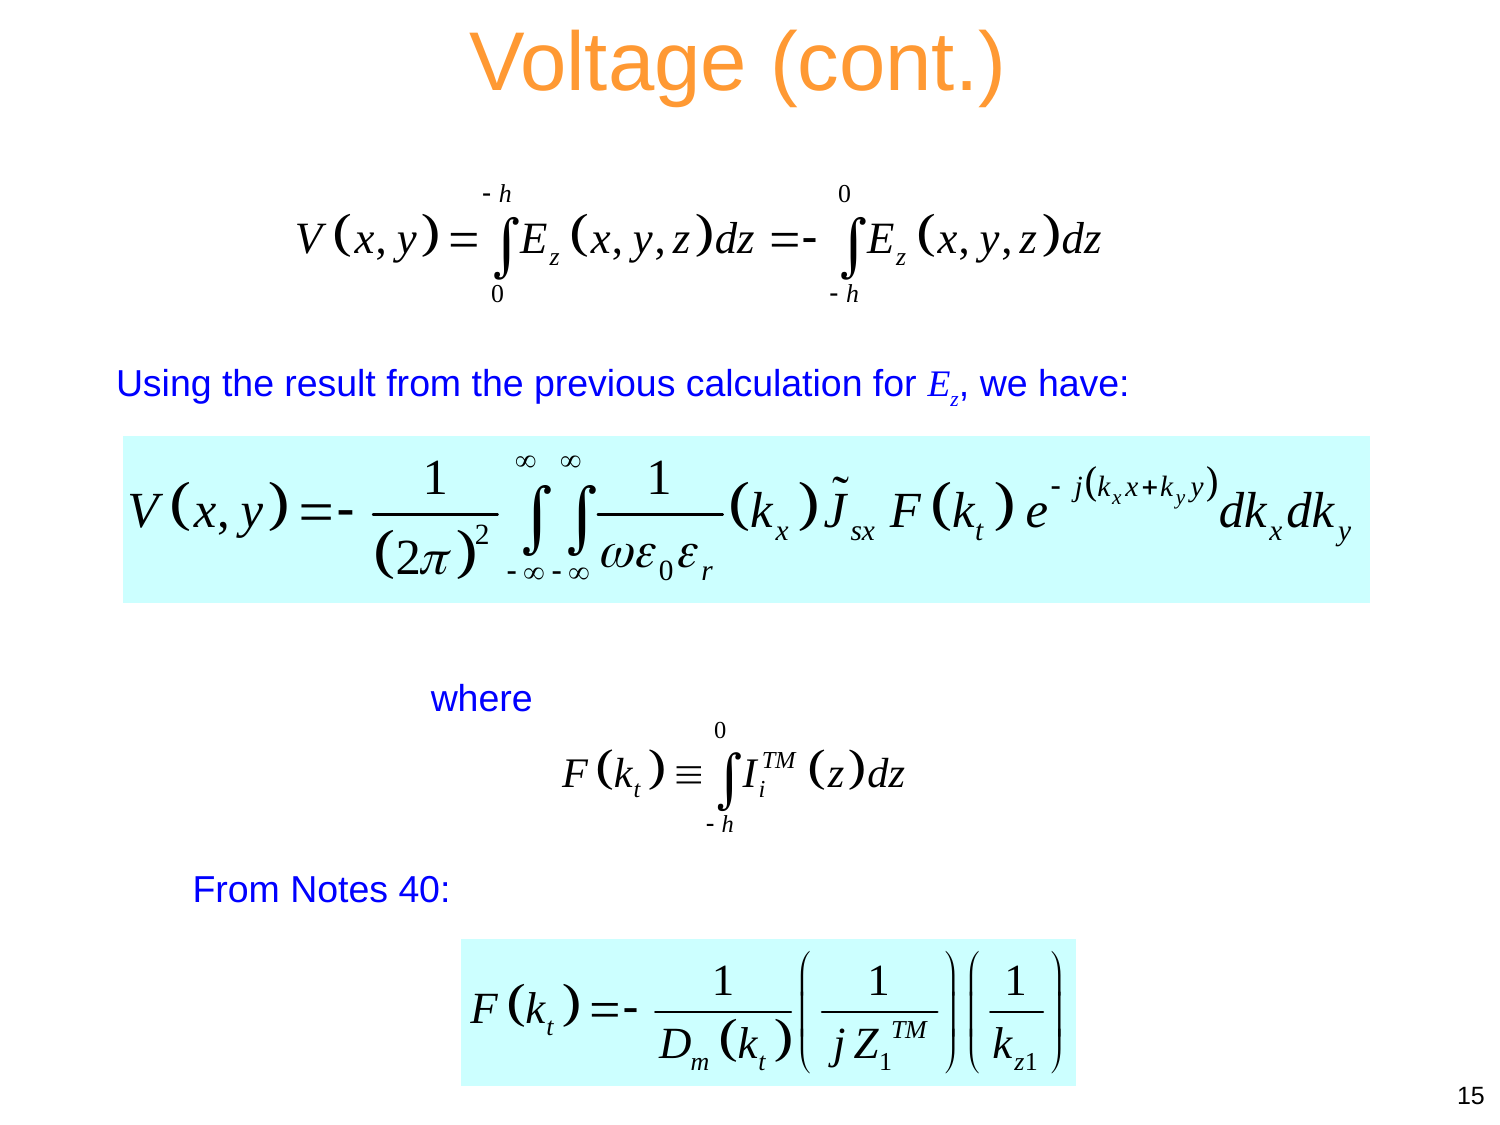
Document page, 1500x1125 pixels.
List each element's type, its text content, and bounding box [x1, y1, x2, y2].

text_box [122, 435, 1371, 604]
slide_number 15 [1149, 1065, 1500, 1125]
text_box Using the result from the previous calculation for Ez, we have: [101, 351, 1243, 418]
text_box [291, 172, 1113, 313]
text_box From Notes 40: [177, 857, 466, 917]
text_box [460, 938, 1077, 1087]
text_box Voltage (cont.) [250, 0, 1226, 115]
text_box where [416, 666, 548, 727]
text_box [552, 710, 930, 842]
